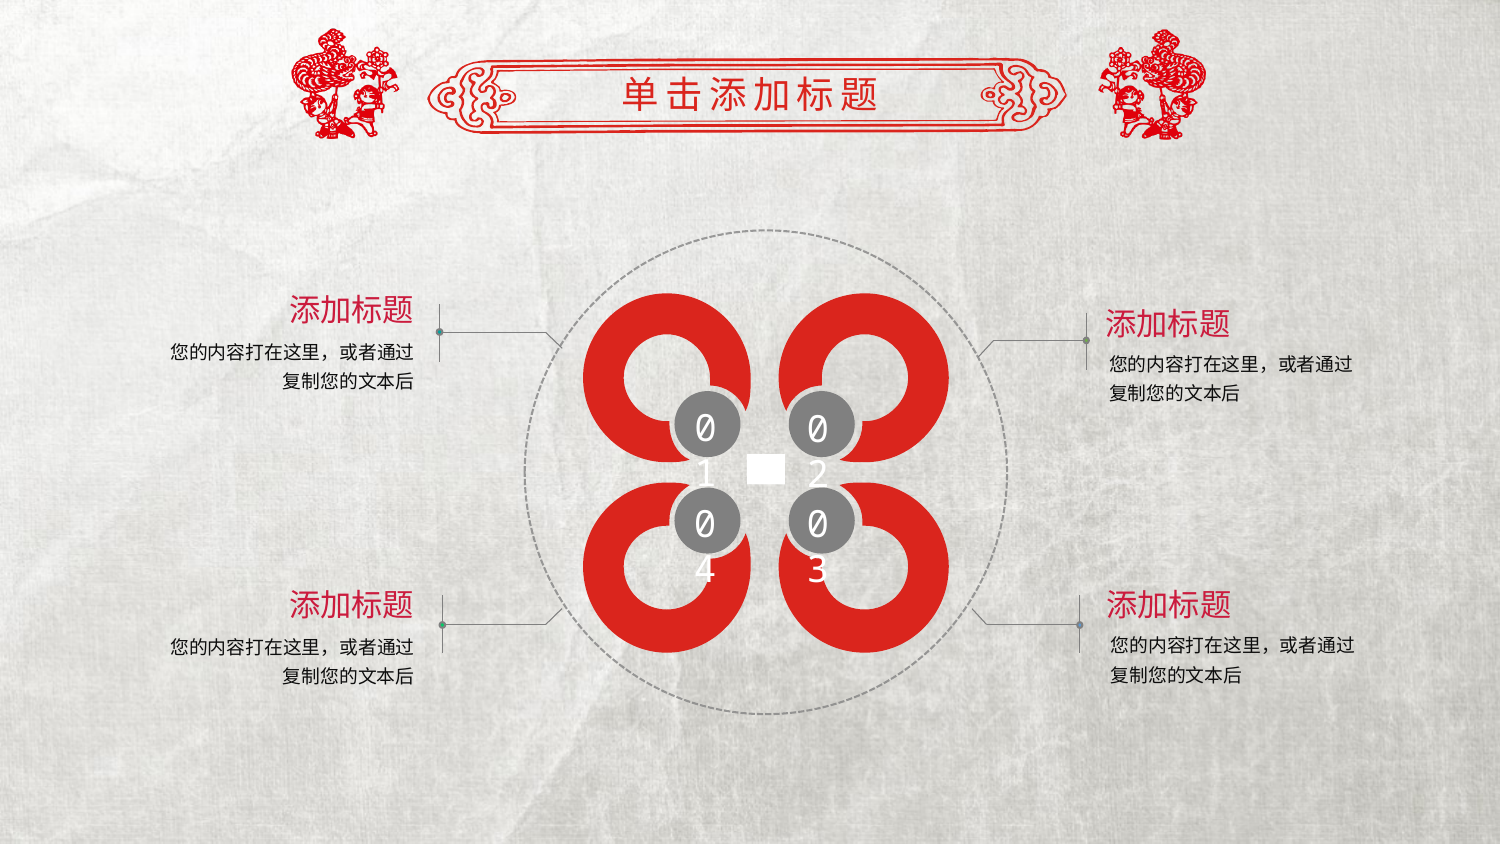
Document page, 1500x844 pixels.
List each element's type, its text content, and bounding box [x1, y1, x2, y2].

text_box 您的内容打在这里，或者通过复制您的文本后 [1098, 340, 1373, 410]
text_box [436, 304, 563, 653]
text_box [778, 293, 949, 463]
text_box [583, 482, 751, 653]
text_box [746, 453, 786, 485]
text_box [788, 487, 864, 554]
picture [0, 0, 1500, 844]
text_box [674, 487, 751, 554]
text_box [788, 391, 864, 458]
text_box [778, 482, 949, 653]
text_box 您的内容打在这里，或者通过复制您的文本后 [1099, 621, 1375, 692]
text_box 添加标题 [1094, 285, 1247, 342]
text_box [563, 230, 1008, 715]
text_box [583, 293, 751, 463]
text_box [978, 312, 1089, 370]
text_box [154, 271, 429, 696]
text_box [674, 391, 752, 458]
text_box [971, 595, 1083, 653]
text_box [427, 57, 1067, 134]
text_box 添加标题 [1090, 566, 1243, 623]
